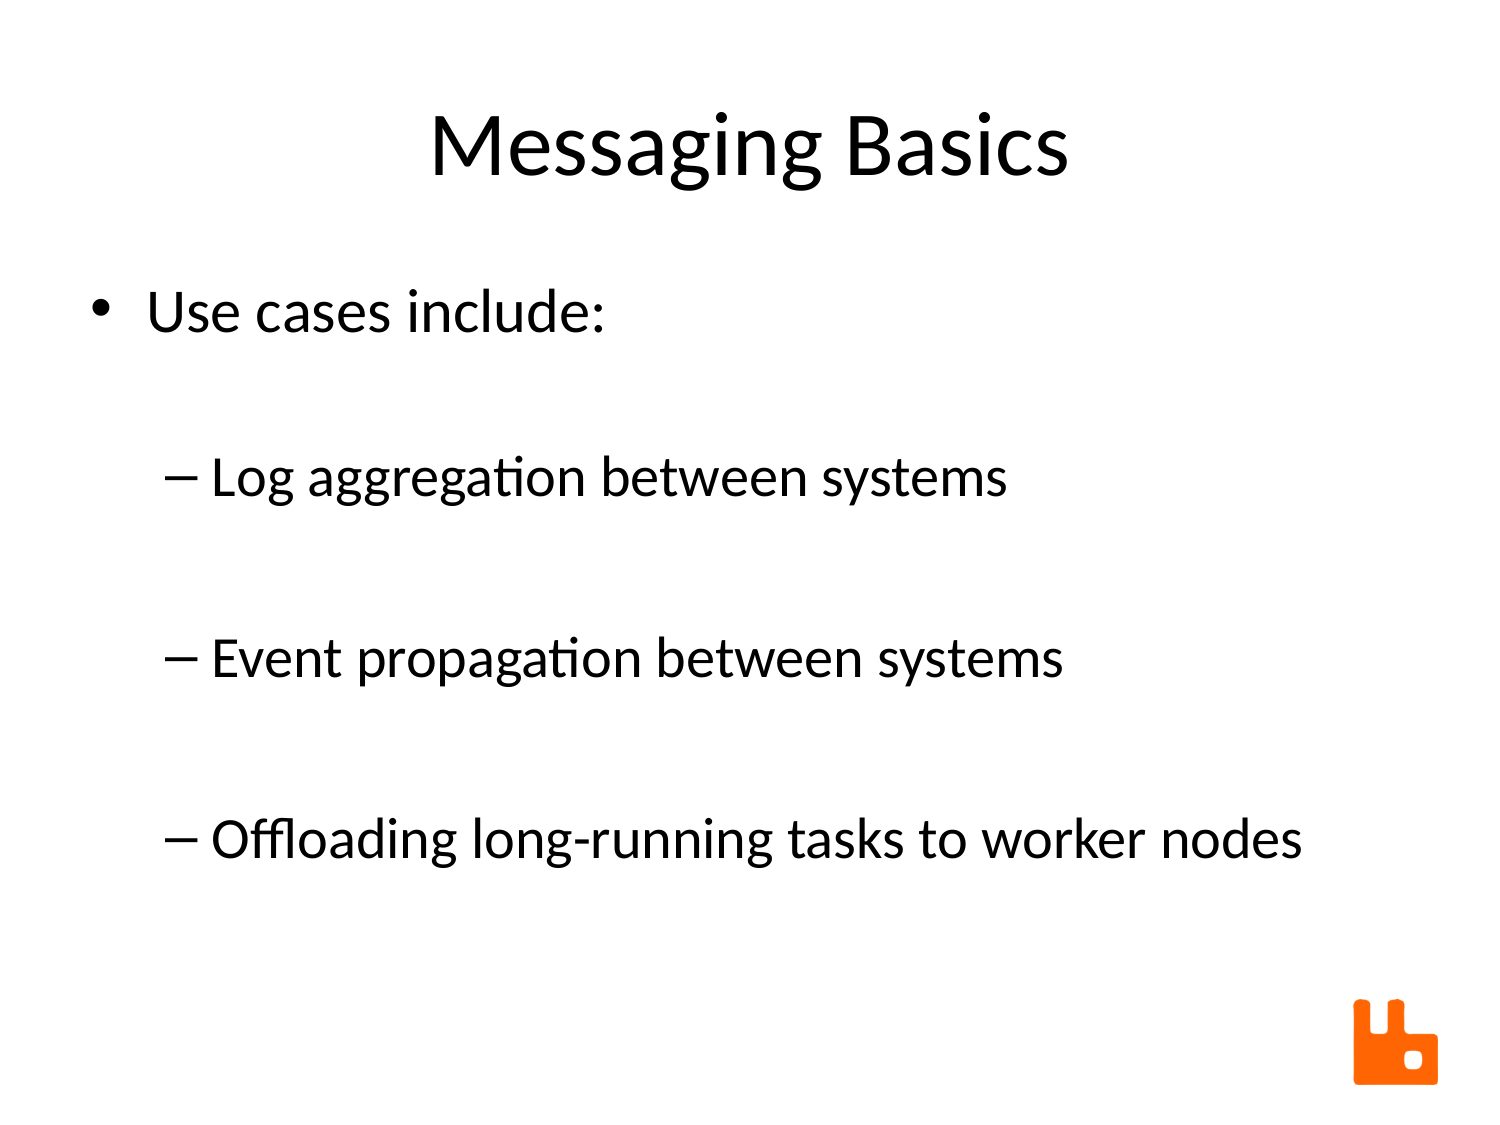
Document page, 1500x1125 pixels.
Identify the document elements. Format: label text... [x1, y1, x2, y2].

title Messaging Basics [75, 45, 1425, 233]
list Use cases include: Log aggregation between systems Event propagation between systems Offloading long-running tasks to worker nodes [75, 262, 1425, 1005]
picture [1353, 999, 1438, 1085]
